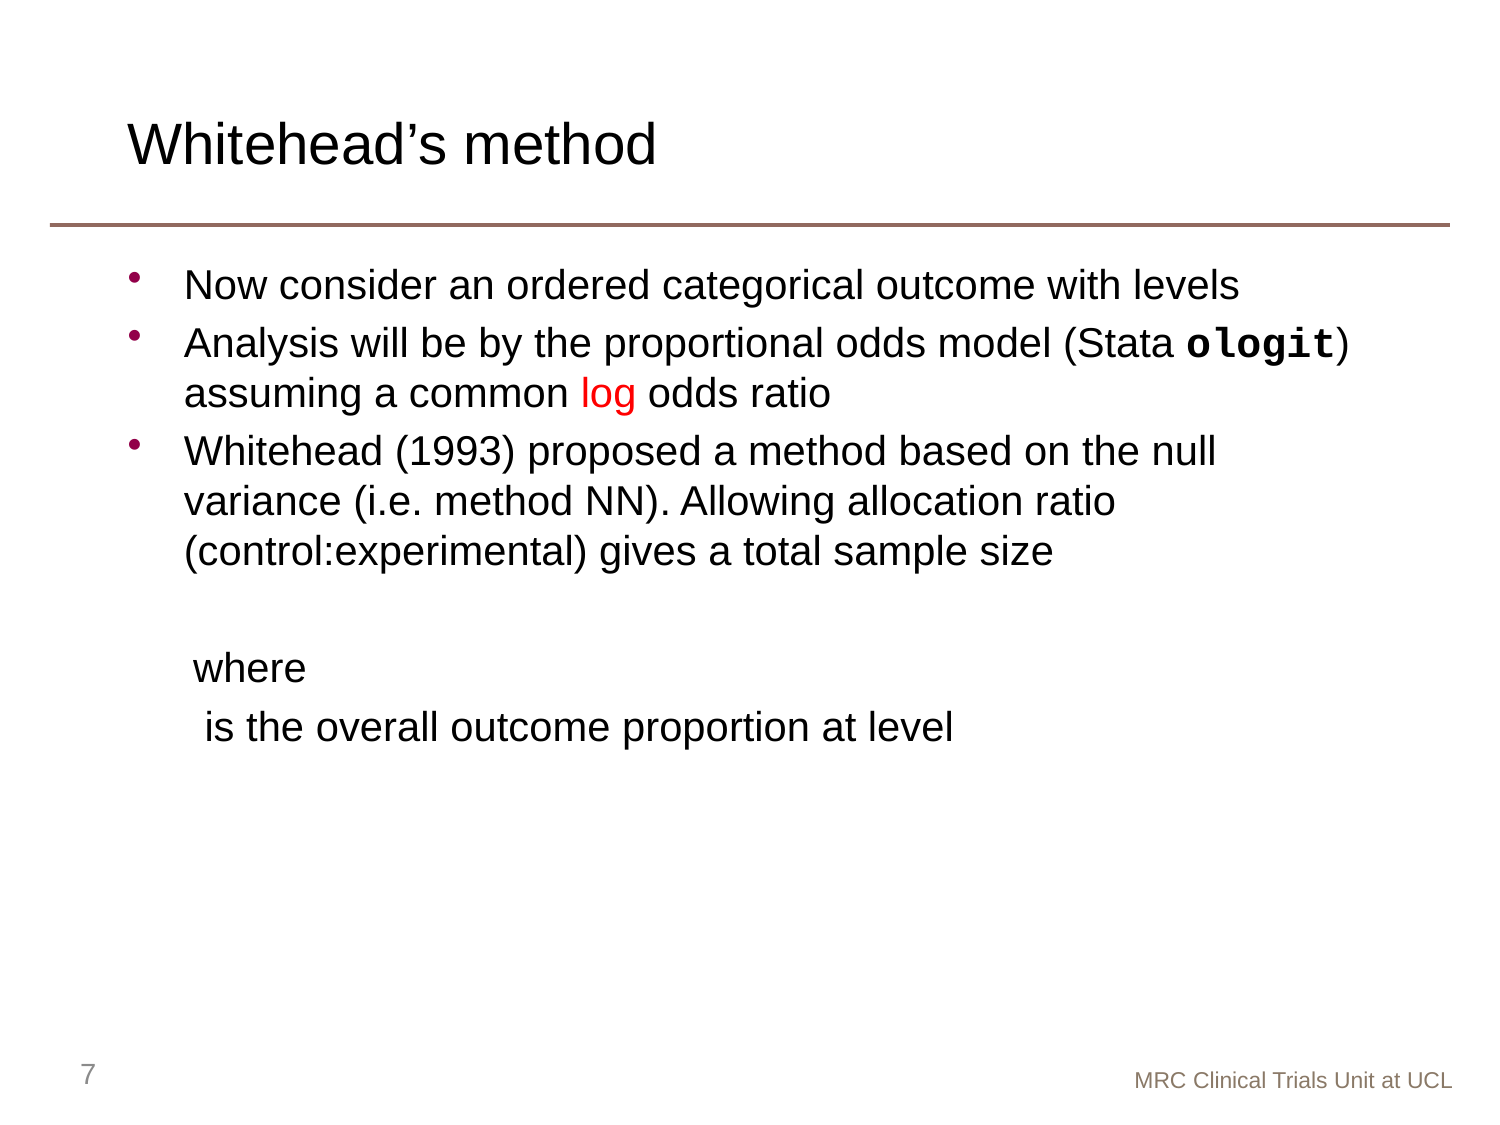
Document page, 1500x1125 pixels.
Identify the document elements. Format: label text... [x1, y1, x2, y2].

title Whitehead’s method [112, 75, 1397, 208]
slide_number 7 [64, 1042, 403, 1103]
